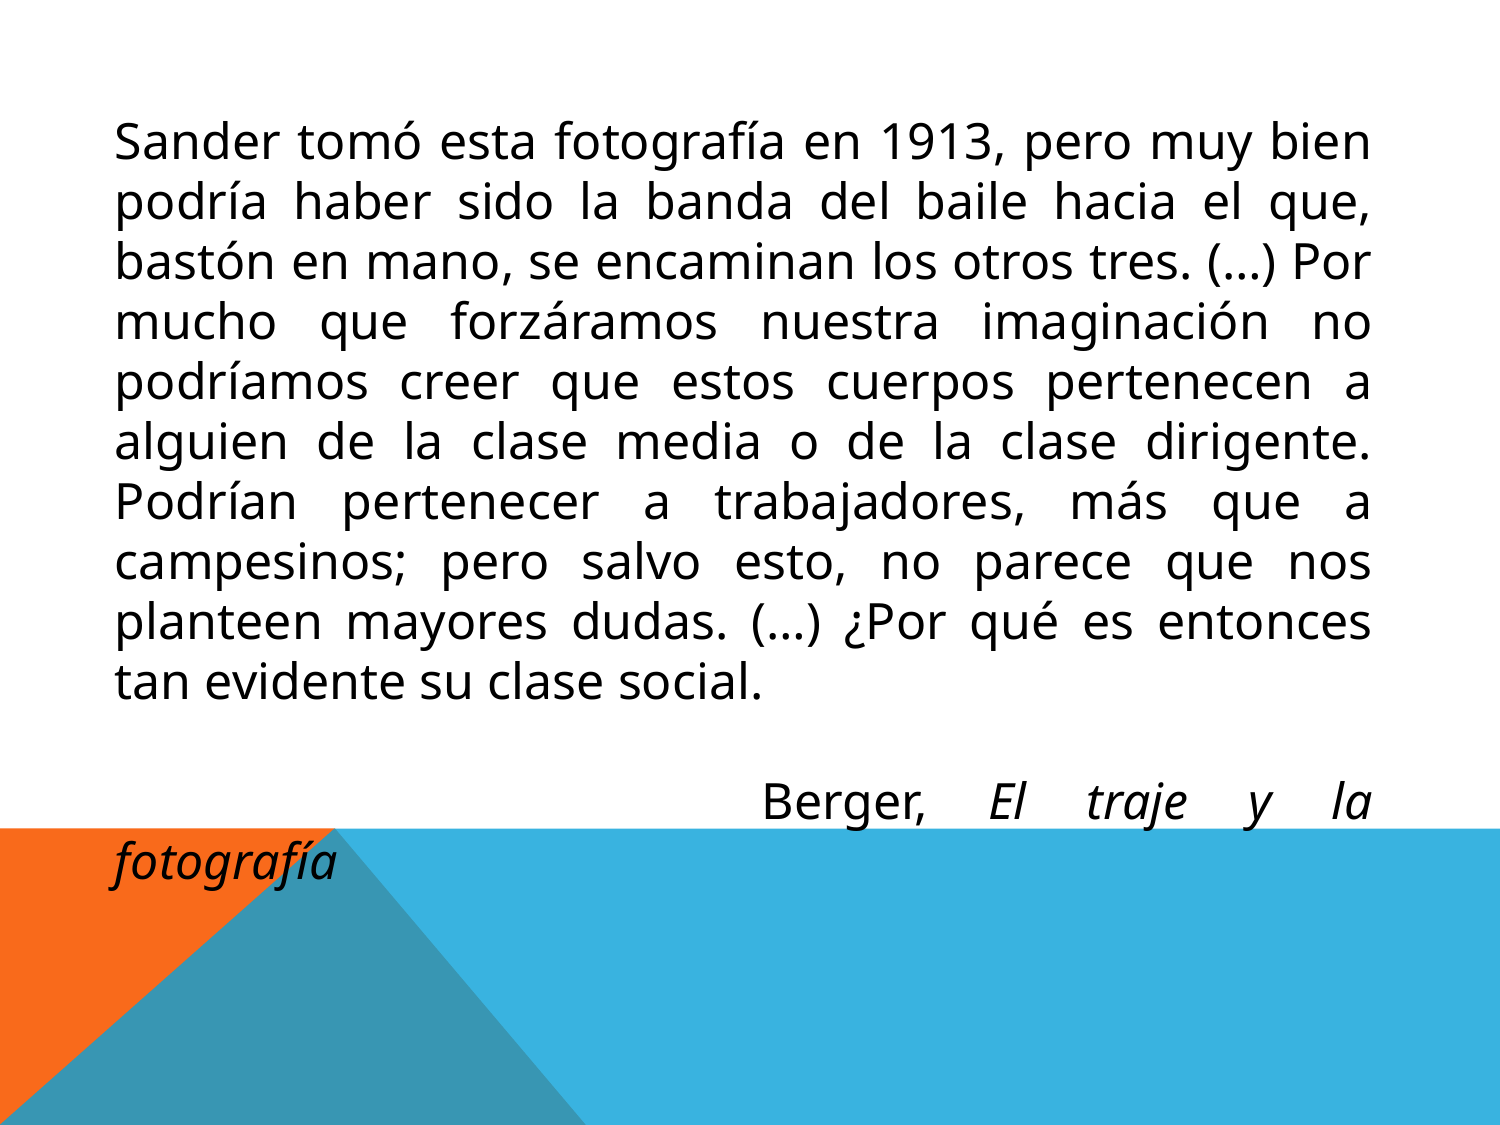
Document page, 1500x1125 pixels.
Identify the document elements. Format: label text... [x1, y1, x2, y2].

text_box Sander tomó esta fotografía en 1913, pero muy bien podría haber sido la banda del baile hacia el que, bastón en mano, se encaminan los otros tres. (…) Por mucho que forzáramos nuestra imaginación no podríamos creer que estos cuerpos pertenecen a alguien de la clase media o de la clase dirigente. Podrían pertenecer a trabajadores, más que a campesinos; pero salvo esto, no parece que nos planteen mayores dudas. (…) ¿Por qué es entonces tan evidente su clase social. Berger, El traje y la fotografía [100, 101, 1388, 897]
